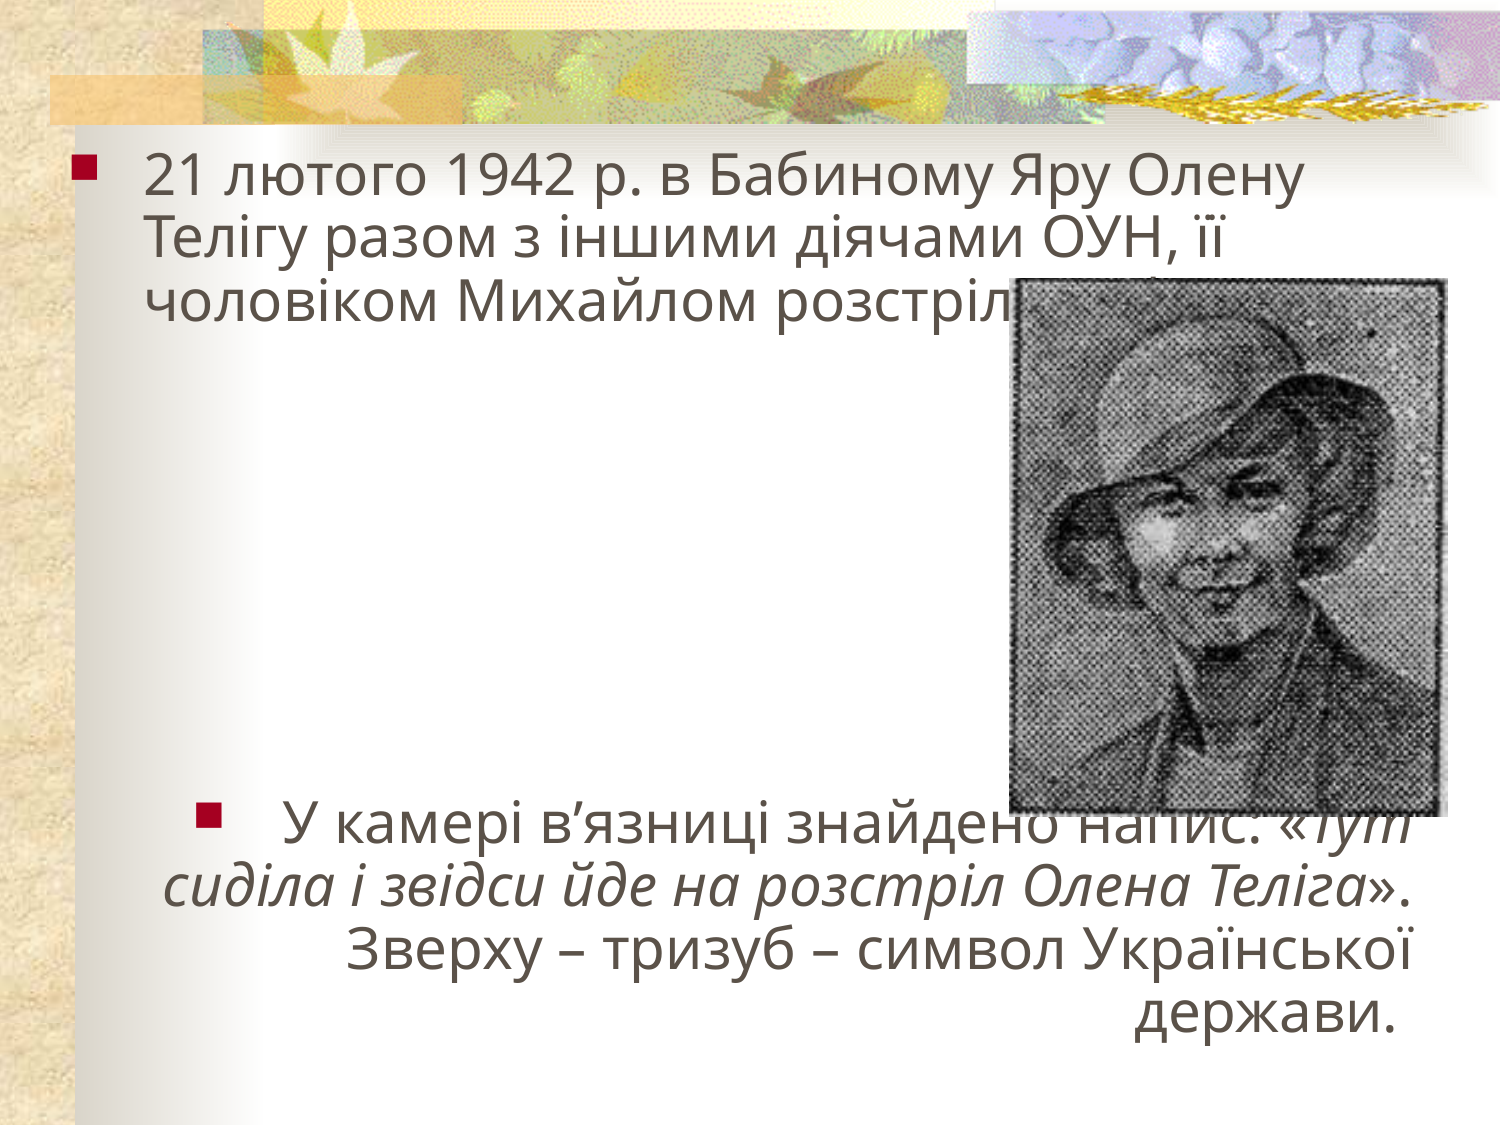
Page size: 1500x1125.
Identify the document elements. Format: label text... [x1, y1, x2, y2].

picture [0, 0, 1500, 1125]
list 21 лютого 1942 р. в Бабиному Яру Олену Телігу разом з іншими діячами ОУН, її чоловіком Михайлом розстріляли фашисти. У камері в’язниці знайдено напис: «Тут сиділа і звідси йде на розстріл Олена Теліга». Зверху – тризуб – символ Української держави. [52, 136, 1429, 1063]
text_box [1009, 278, 1448, 817]
